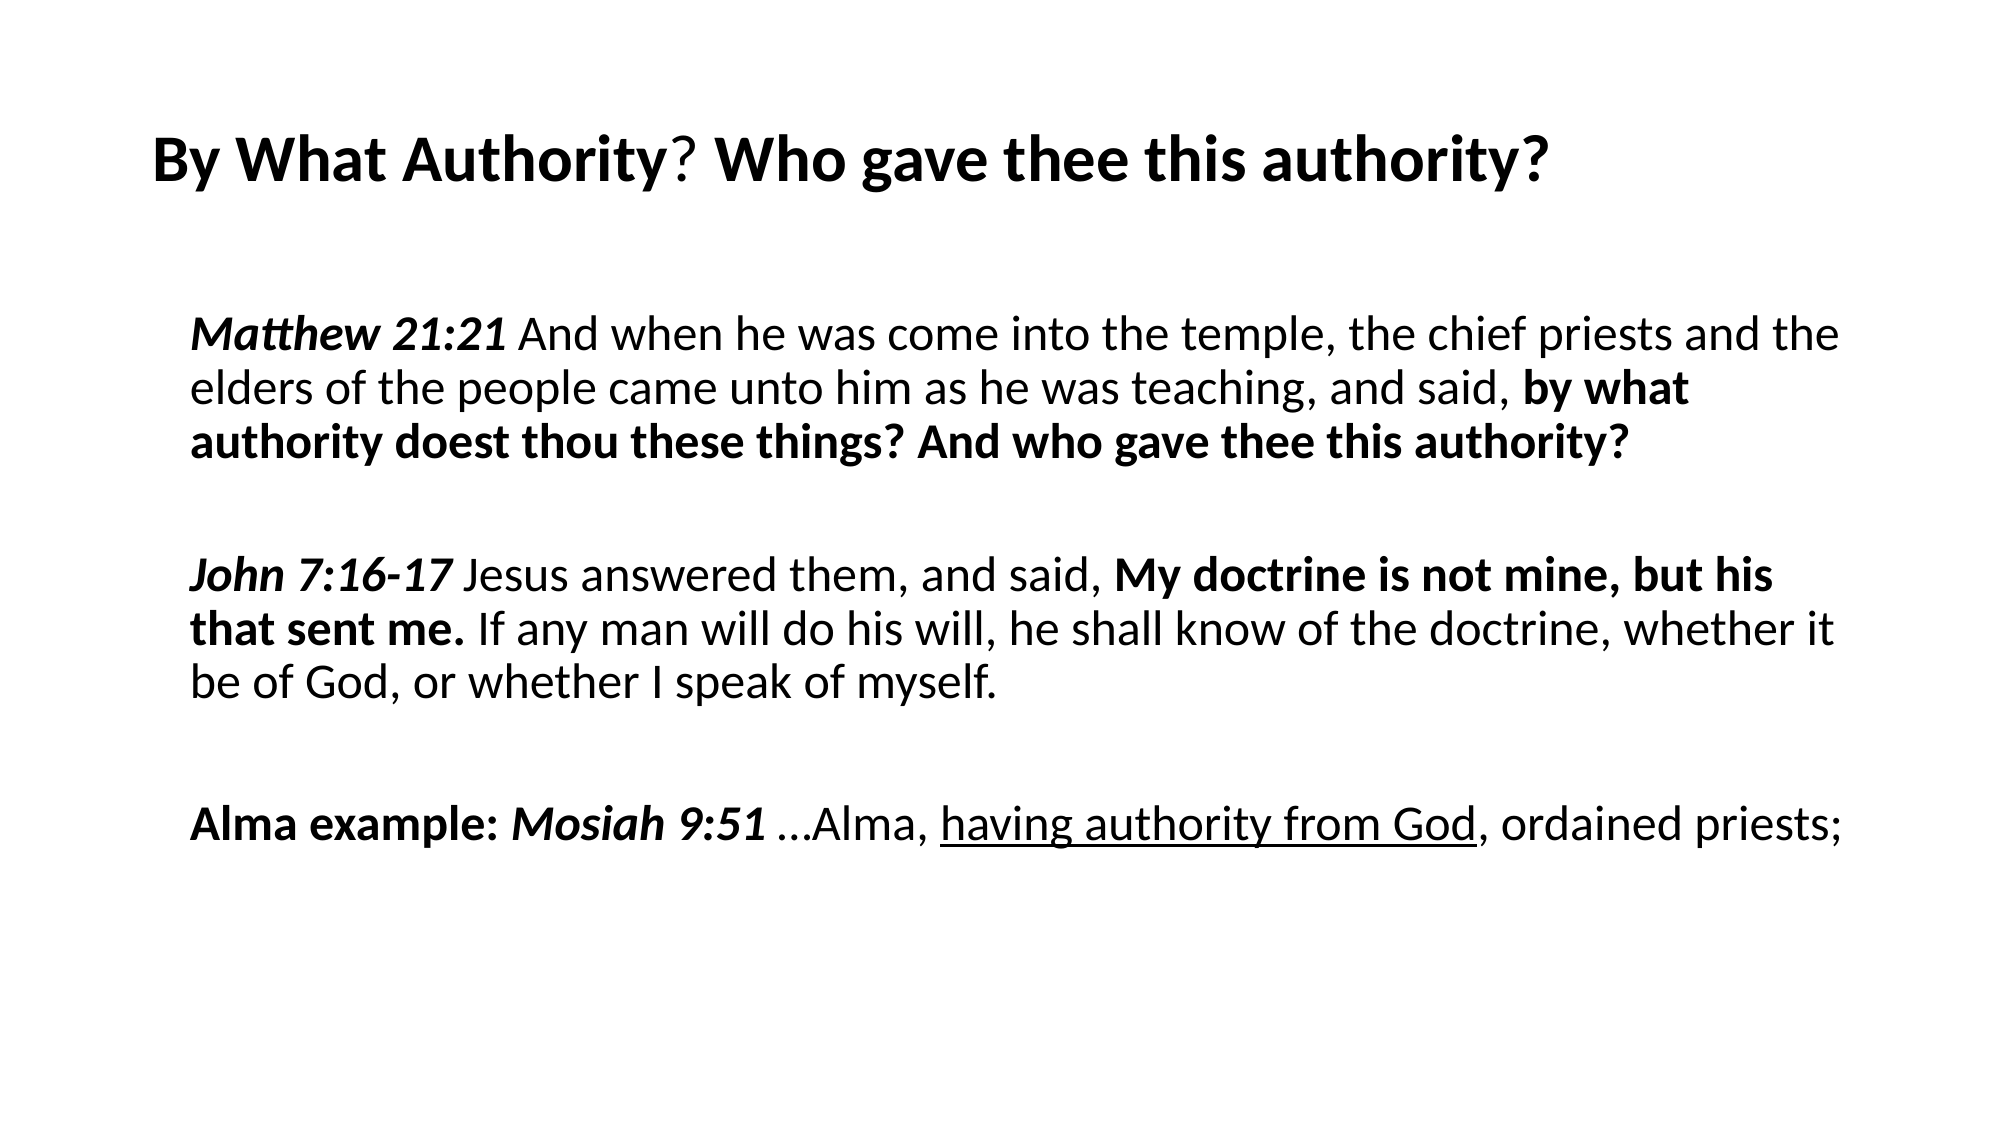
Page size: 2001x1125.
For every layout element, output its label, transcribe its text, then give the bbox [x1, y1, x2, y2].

list Matthew 21:21 And when he was come into the temple, the chief priests and the elders of the people came unto him as he was teaching, and said, by what authority doest thou these things? And who gave thee this authority? John 7:16-17 Jesus answered them, and said, My doctrine is not mine, but his that sent me. If any man will do his will, he shall know of the doctrine, whether it be of God, or whether I speak of myself. Alma example: Mosiah 9:51 …Alma, having authority from God, ordained priests; [137, 299, 1863, 1014]
title By What Authority? Who gave thee this authority? [137, 59, 1863, 260]
